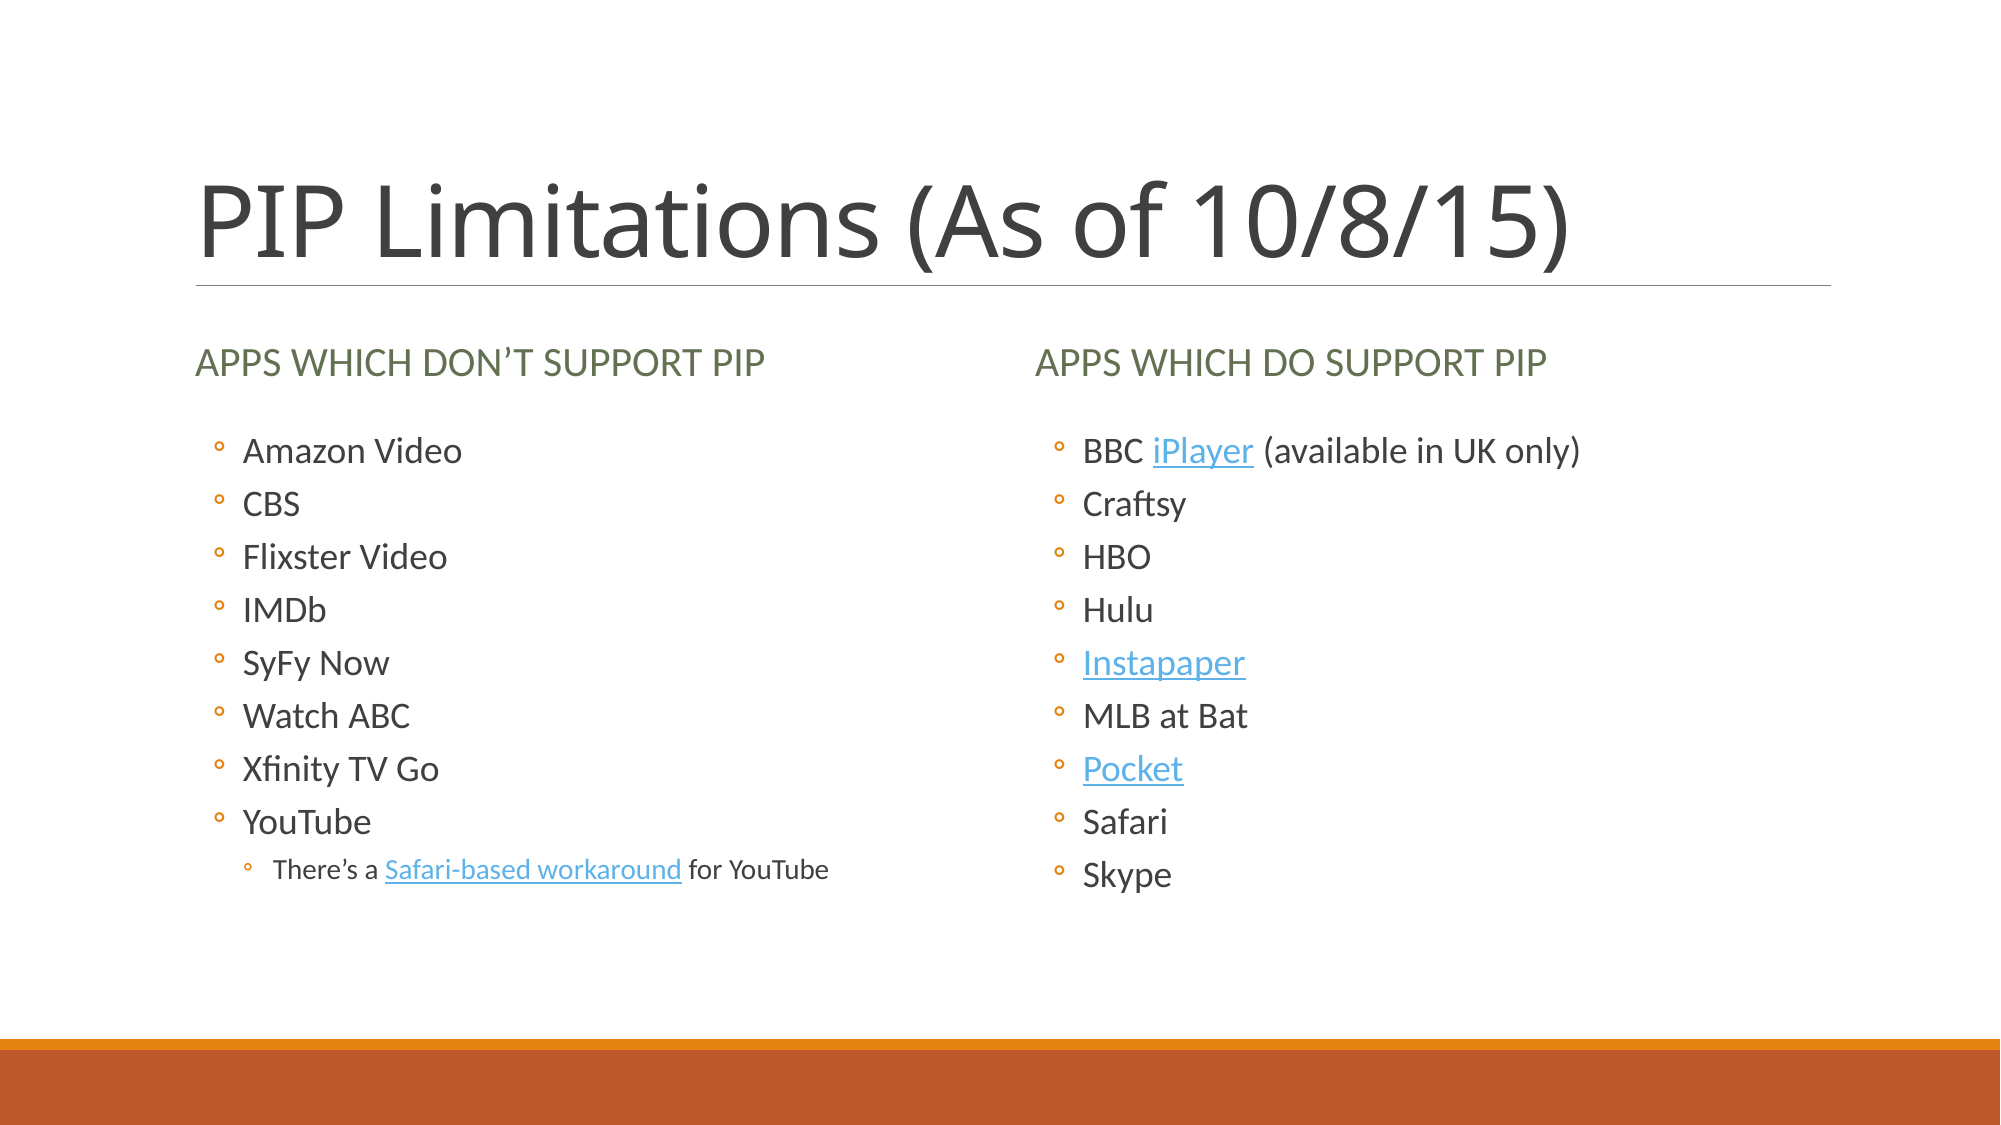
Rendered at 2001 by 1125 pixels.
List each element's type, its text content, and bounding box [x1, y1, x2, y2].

title PIP Limitations (As of 10/8/15) [180, 47, 1830, 285]
list BBC iPlayer (available in UK only) Craftsy HBO Hulu Instapaper MLB at Bat Pocket Safari Skype [1020, 423, 1830, 978]
list Amazon Video CBS Flixster Video IMDb SyFy Now Watch ABC Xfinity TV Go YouTube There’s a Safari-based workaround for YouTube [180, 423, 990, 978]
list Apps which don’t support pip [180, 302, 990, 423]
list Apps which DO Support PIP [1020, 302, 1830, 423]
